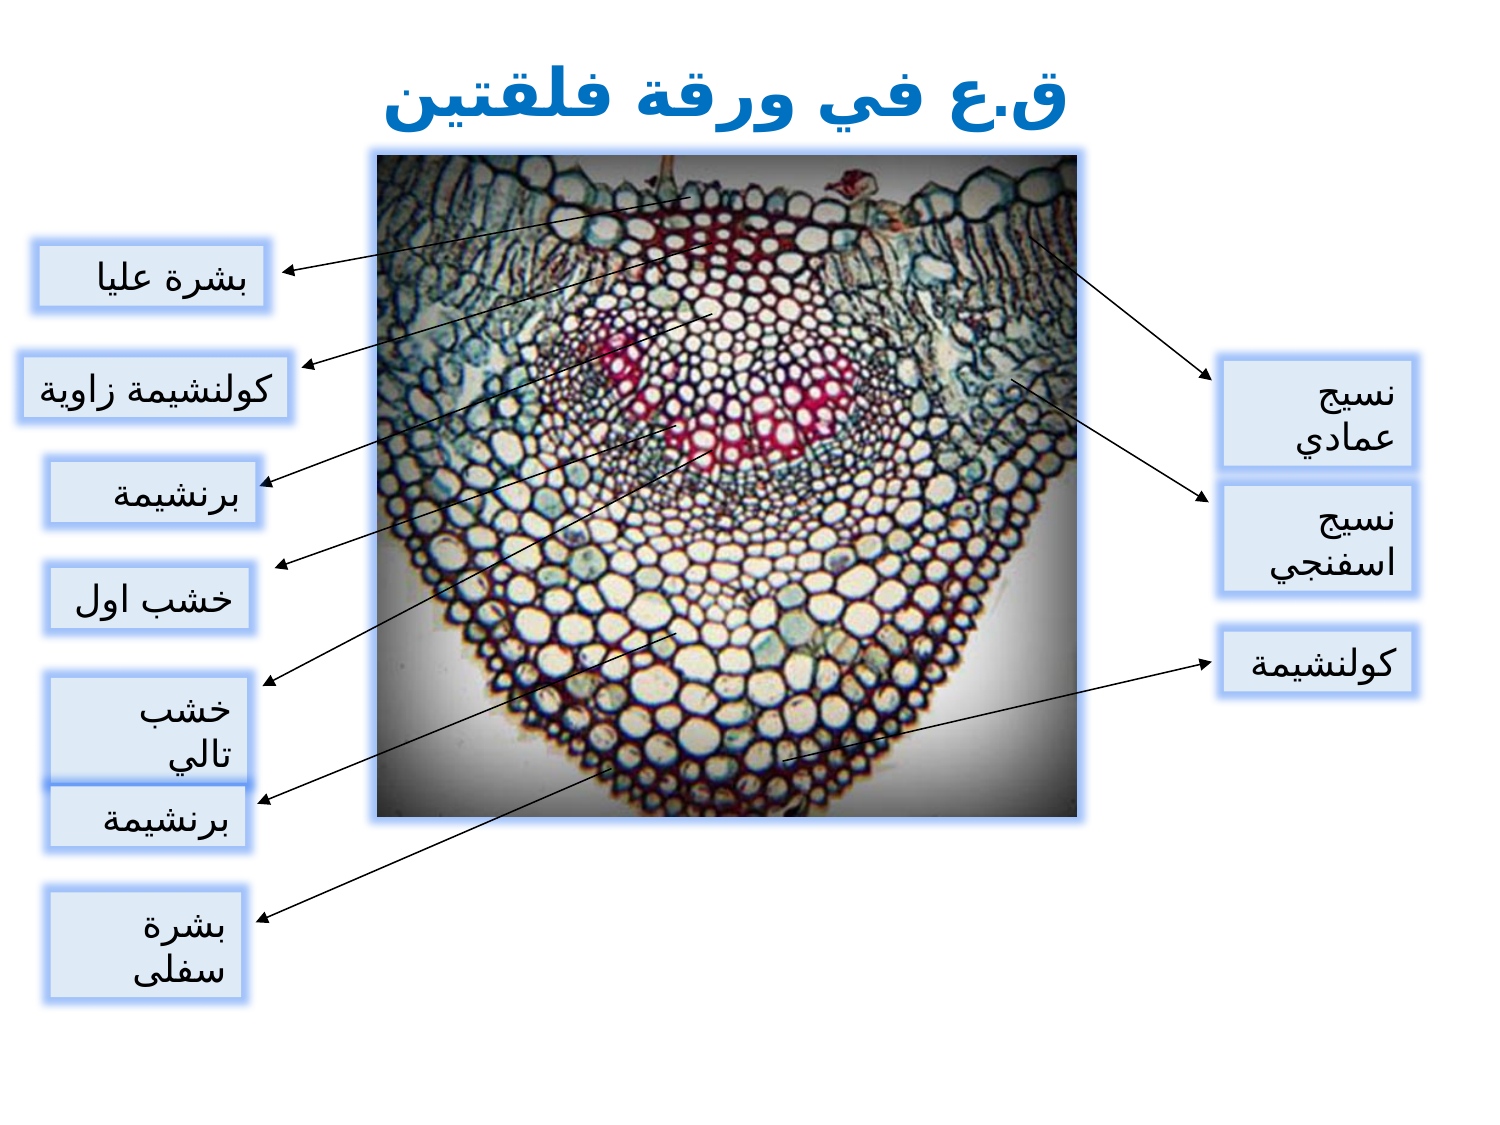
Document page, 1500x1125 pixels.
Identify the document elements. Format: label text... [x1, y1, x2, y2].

text_box كولنشيمة [1223, 631, 1412, 692]
text_box [269, 441, 377, 488]
text_box [274, 531, 377, 570]
text_box نسيج اسفنجي [1224, 486, 1412, 591]
picture [377, 155, 1077, 817]
text_box [1077, 658, 1211, 694]
text_box [281, 254, 377, 277]
text_box [256, 817, 500, 924]
text_box كولنشيمة زاوية [24, 357, 288, 417]
text_box بشرة عليا [39, 246, 264, 306]
text_box [262, 625, 377, 687]
text_box [1077, 273, 1211, 381]
text_box برنشيمة [50, 786, 246, 846]
text_box بشرة سفلى [50, 892, 242, 998]
text_box خشب تالي [50, 677, 247, 774]
text_box نسيج عمادي [1223, 360, 1412, 466]
text_box [1077, 420, 1209, 503]
text_box خشب اول [50, 568, 249, 628]
text_box [260, 754, 377, 805]
text_box [302, 344, 377, 370]
text_box ق.ع في ورقة فلقتين [367, 42, 1086, 137]
text_box برنشيمة [50, 462, 256, 522]
